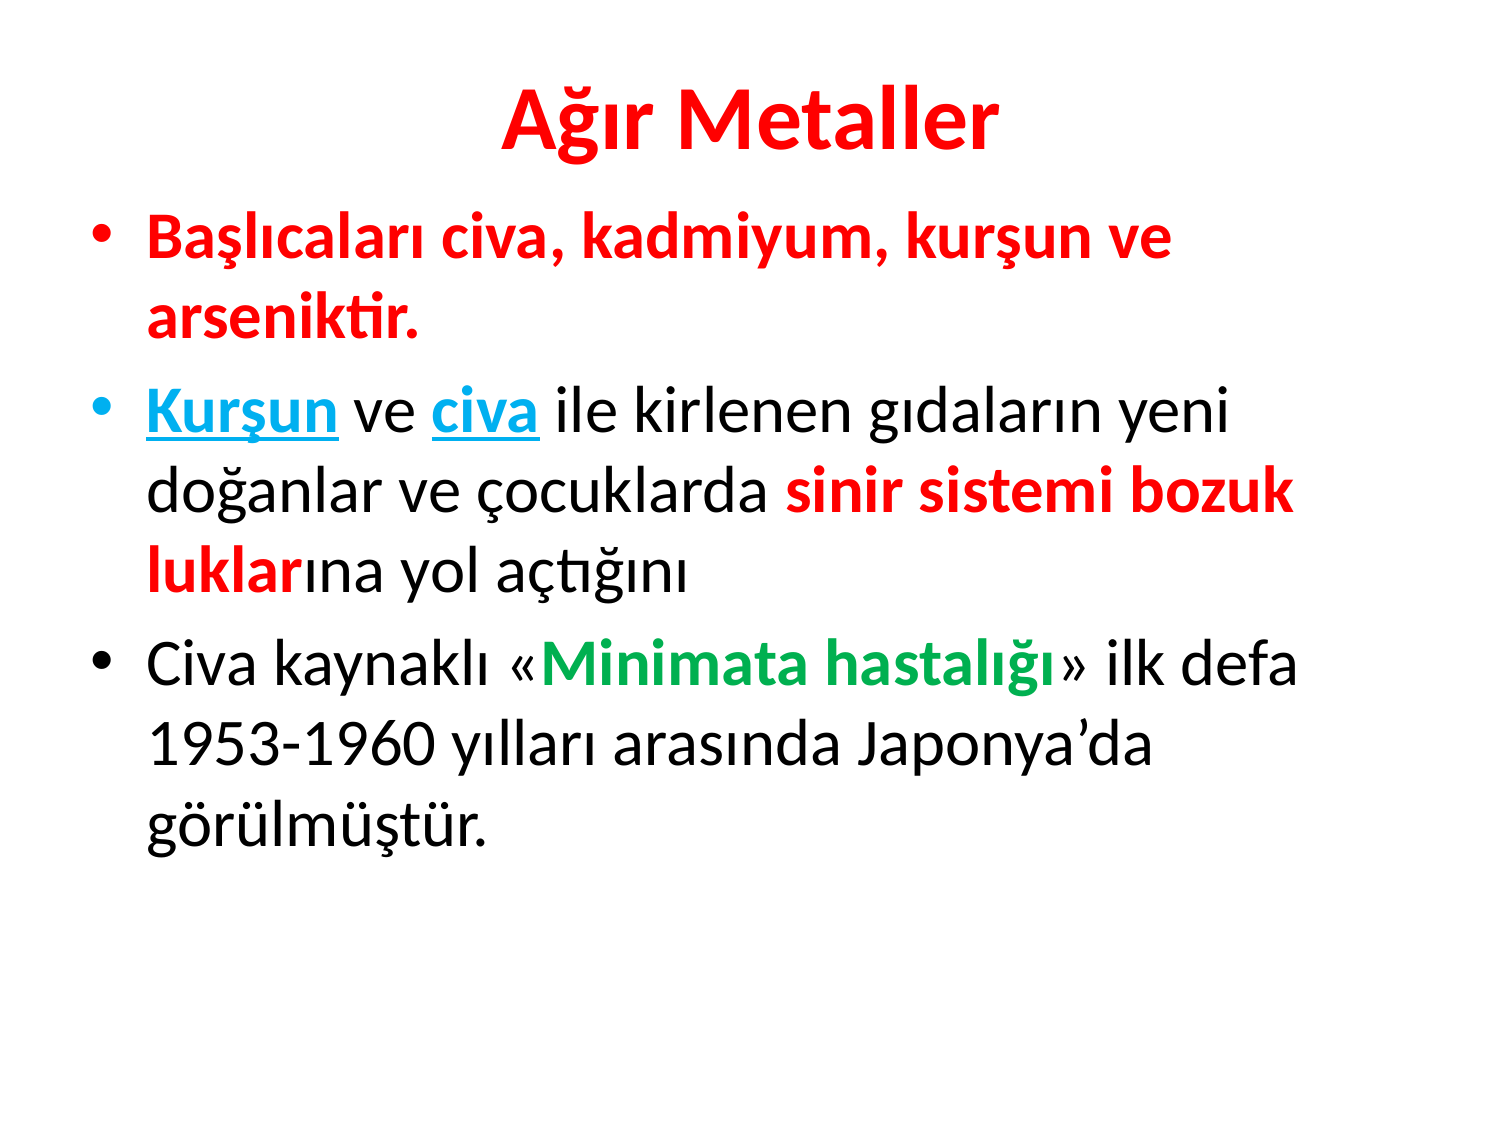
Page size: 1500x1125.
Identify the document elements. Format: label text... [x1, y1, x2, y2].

list Başlıcaları civa, kadmiyum, kurşun ve arseniktir. Kurşun ve civa ile kirlenen gıdaların yeni doğanlar ve çocuklarda sinir sistemi bozuk­luklarına yol açtığını Civa kaynaklı «Minimata hastalığı» ilk defa 1953-1960 yılları arasında Japonya’da görülmüştür. [75, 184, 1425, 1005]
title Ağır Metaller [76, 19, 1427, 207]
